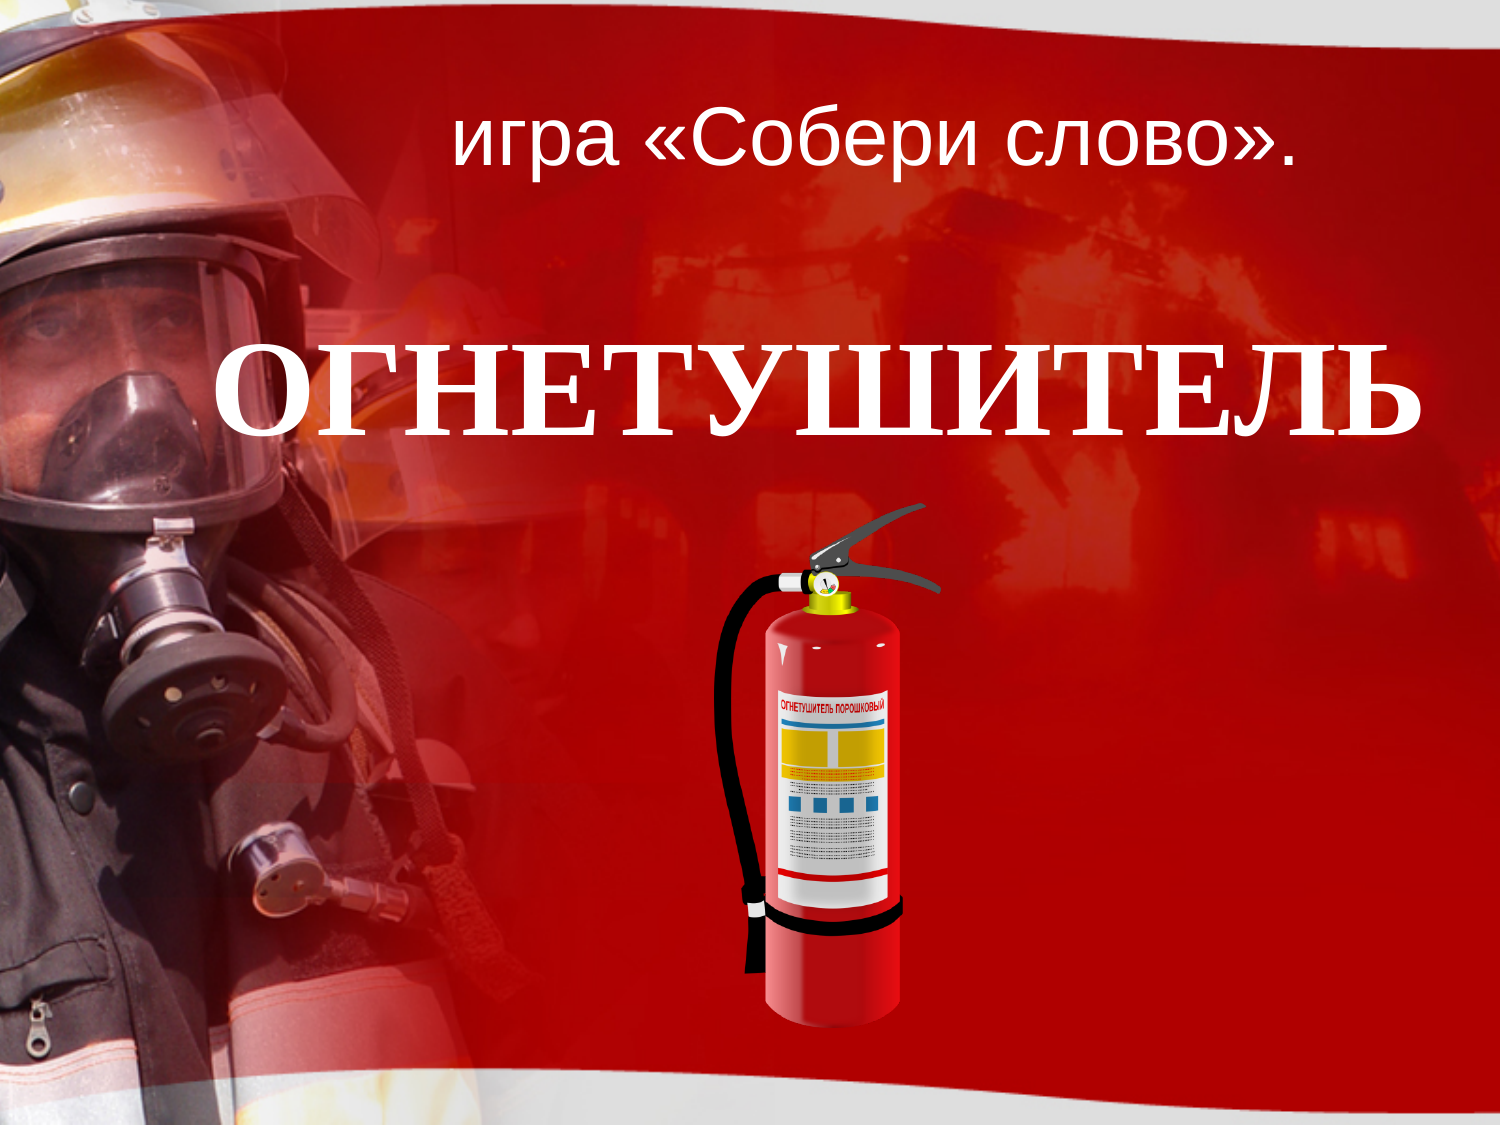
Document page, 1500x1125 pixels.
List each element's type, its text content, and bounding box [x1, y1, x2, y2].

text_box ОГНЕТУШИТЕЛЬ [194, 290, 1471, 471]
title игра «Собери слово». [299, 37, 1476, 226]
picture [0, 0, 1500, 1125]
